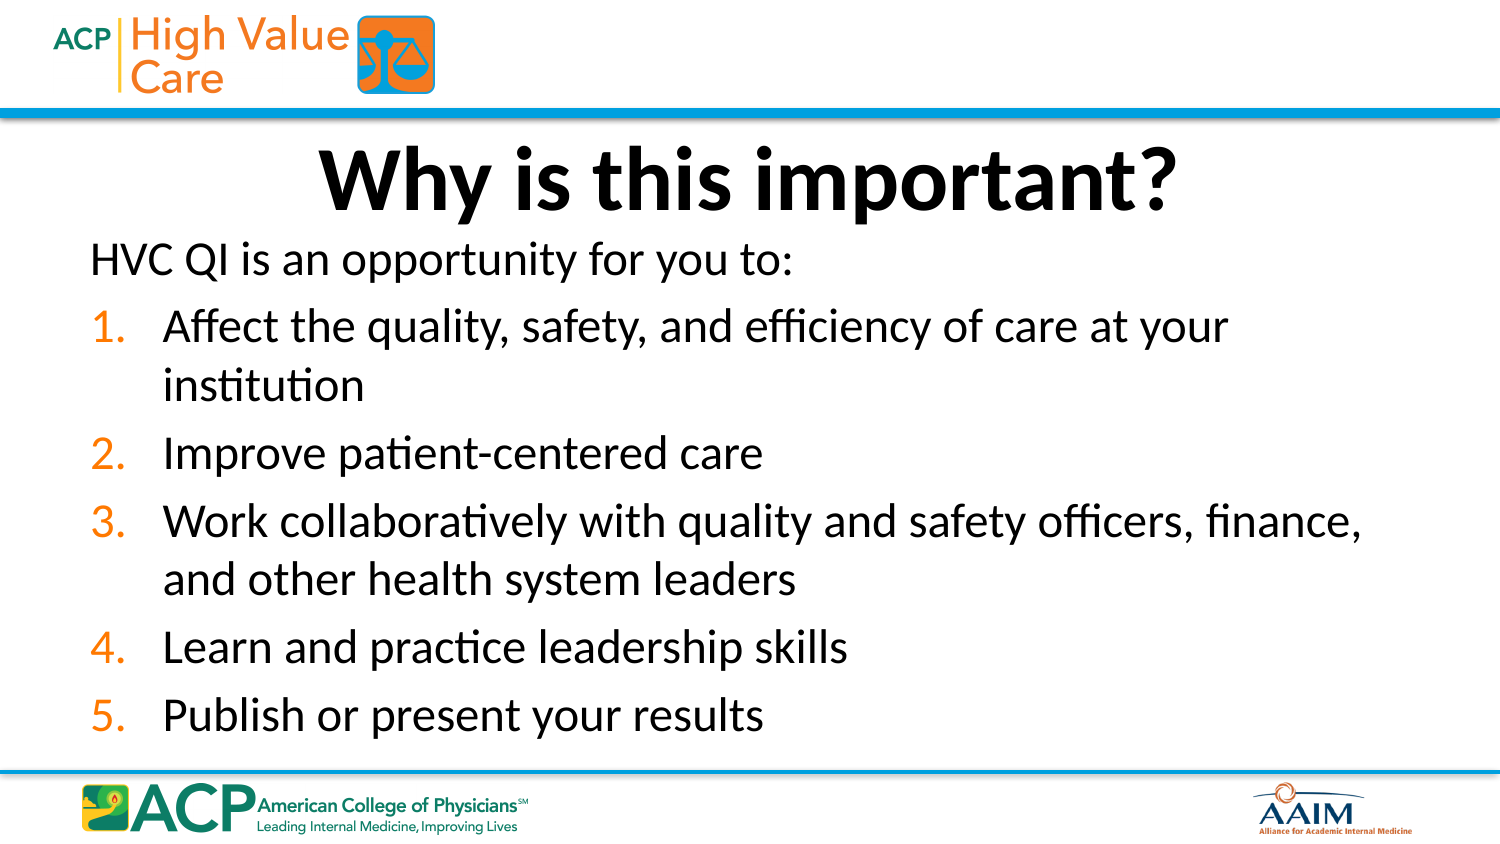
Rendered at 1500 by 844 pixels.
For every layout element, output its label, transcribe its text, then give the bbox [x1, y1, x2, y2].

picture [53, 15, 435, 94]
picture [82, 783, 528, 835]
picture [1253, 782, 1412, 834]
list HVC QI is an opportunity for you to: Affect the quality, safety, and efficiency of care at your institution Improve patient-centered care Work collaboratively with quality and safety officers, finance, and other health system leaders Learn and practice leadership skills Publish or present your results [75, 218, 1425, 757]
title Why is this important? [75, 103, 1425, 218]
